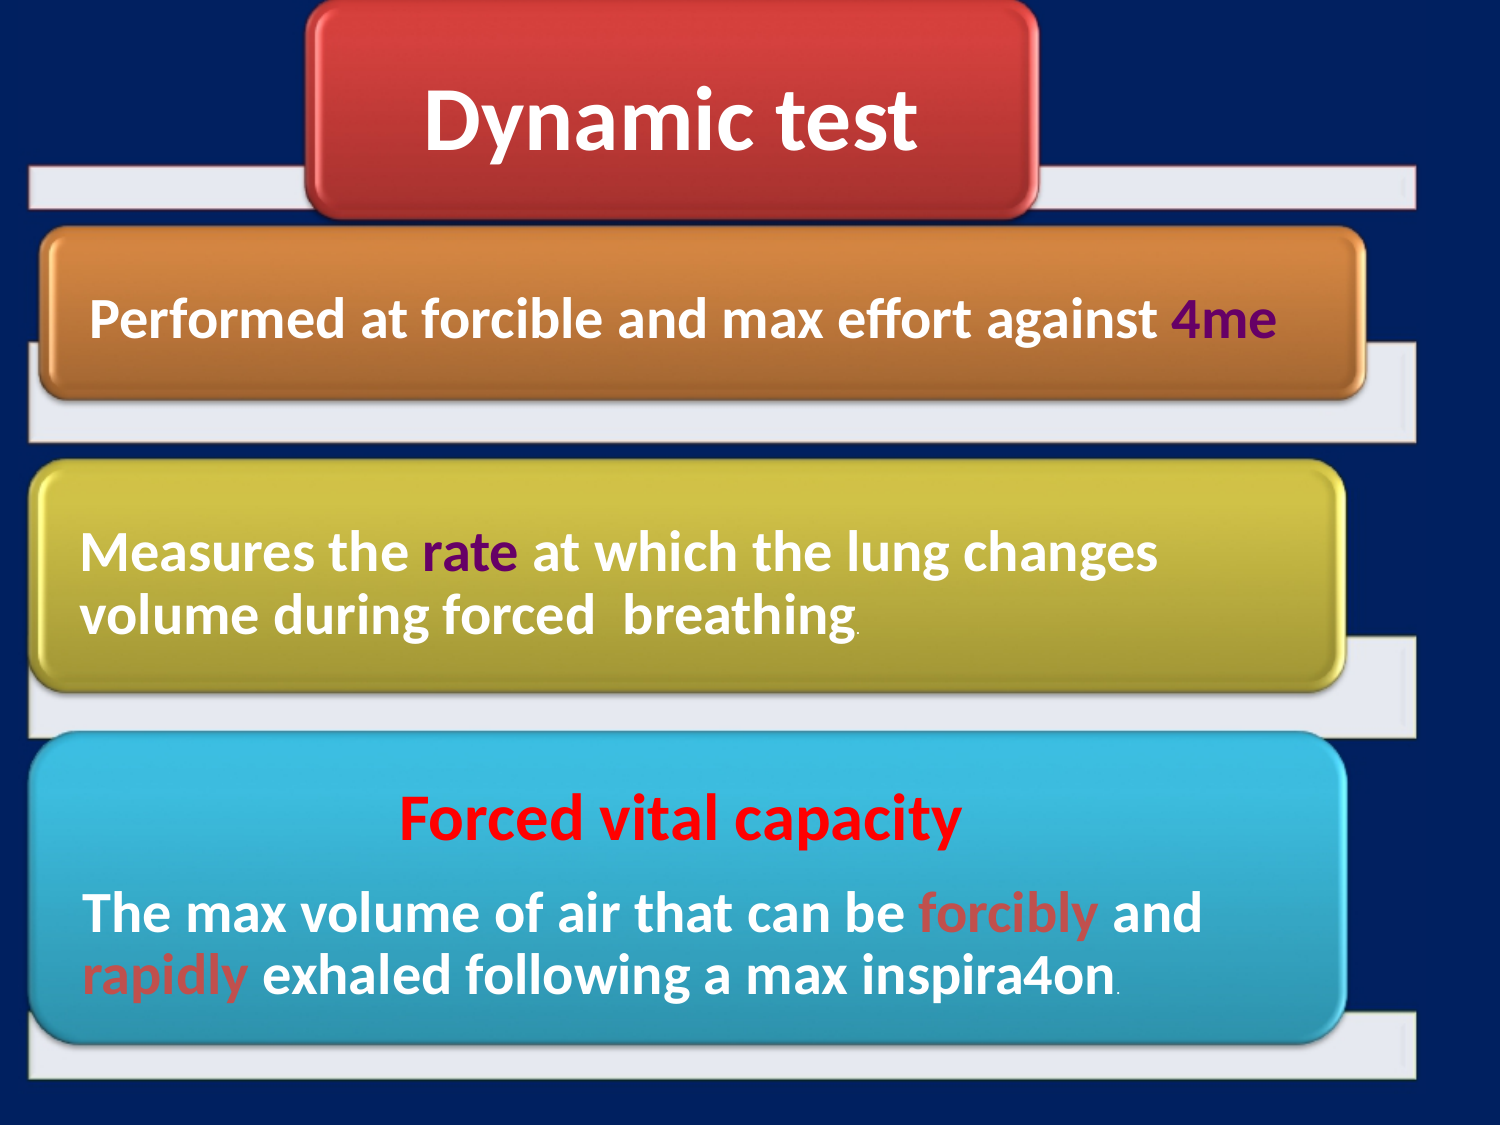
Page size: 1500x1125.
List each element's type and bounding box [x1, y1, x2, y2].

picture [18, 0, 1426, 1094]
text_box [0, 0, 1500, 1125]
